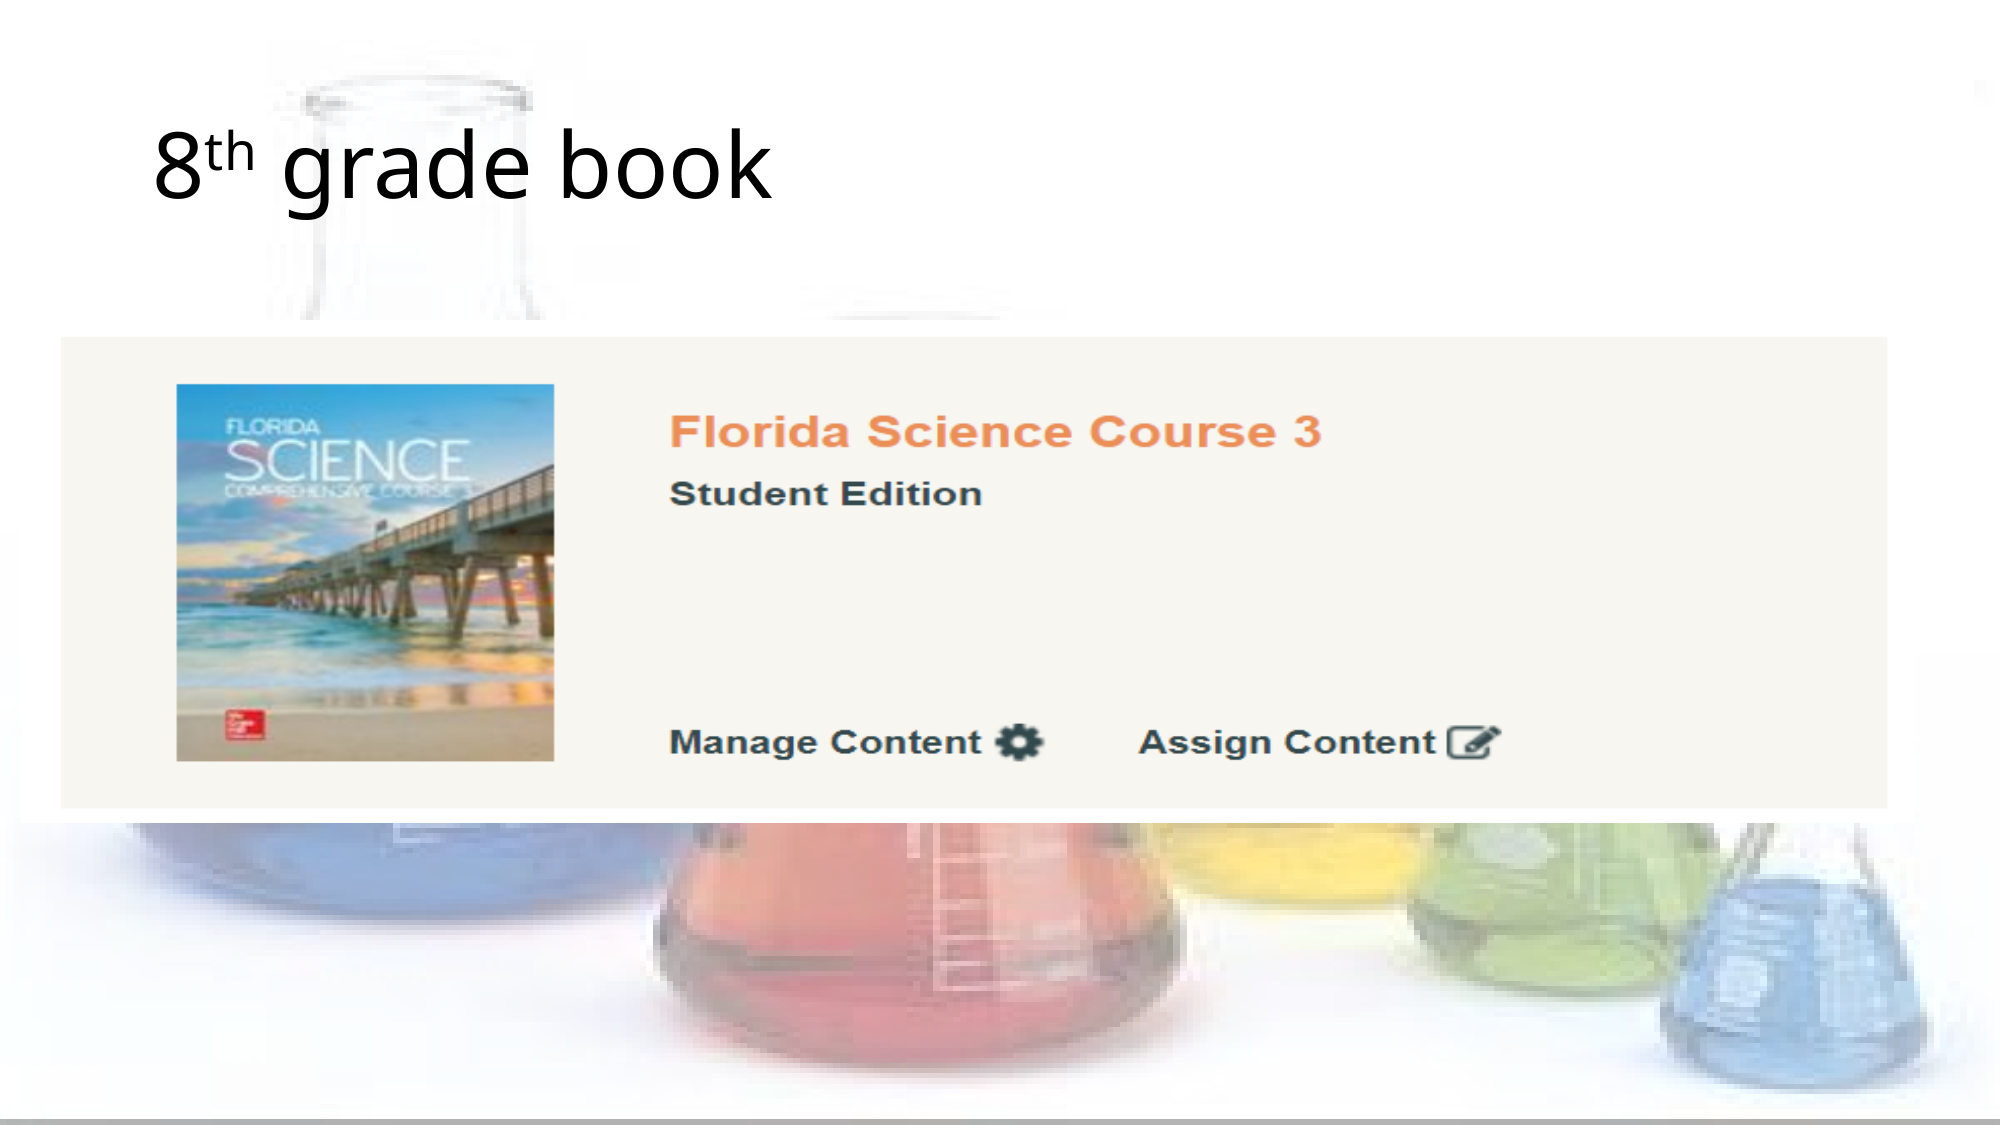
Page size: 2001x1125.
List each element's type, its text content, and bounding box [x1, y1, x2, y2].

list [21, 320, 1914, 824]
title 8th grade book [137, 59, 1863, 278]
